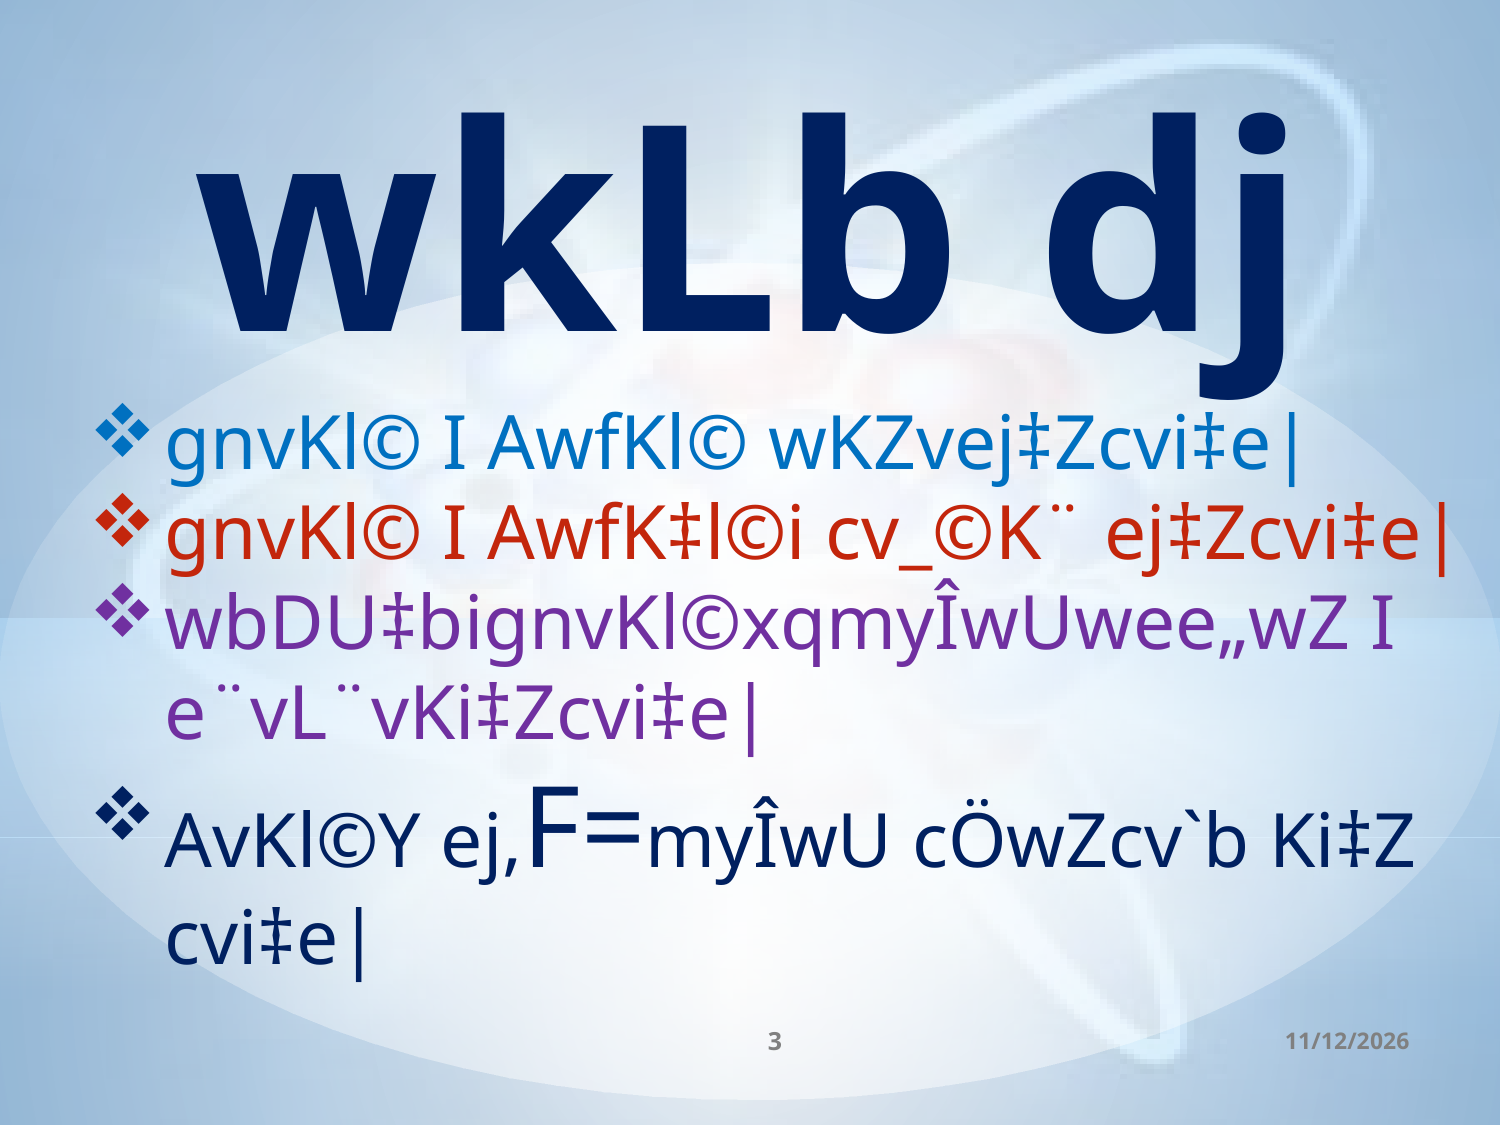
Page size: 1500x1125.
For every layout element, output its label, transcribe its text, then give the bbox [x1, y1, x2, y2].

slide_number 3 [624, 1012, 925, 1073]
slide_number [1012, 1012, 1425, 1073]
text_box wkLb dj [37, 36, 1463, 397]
